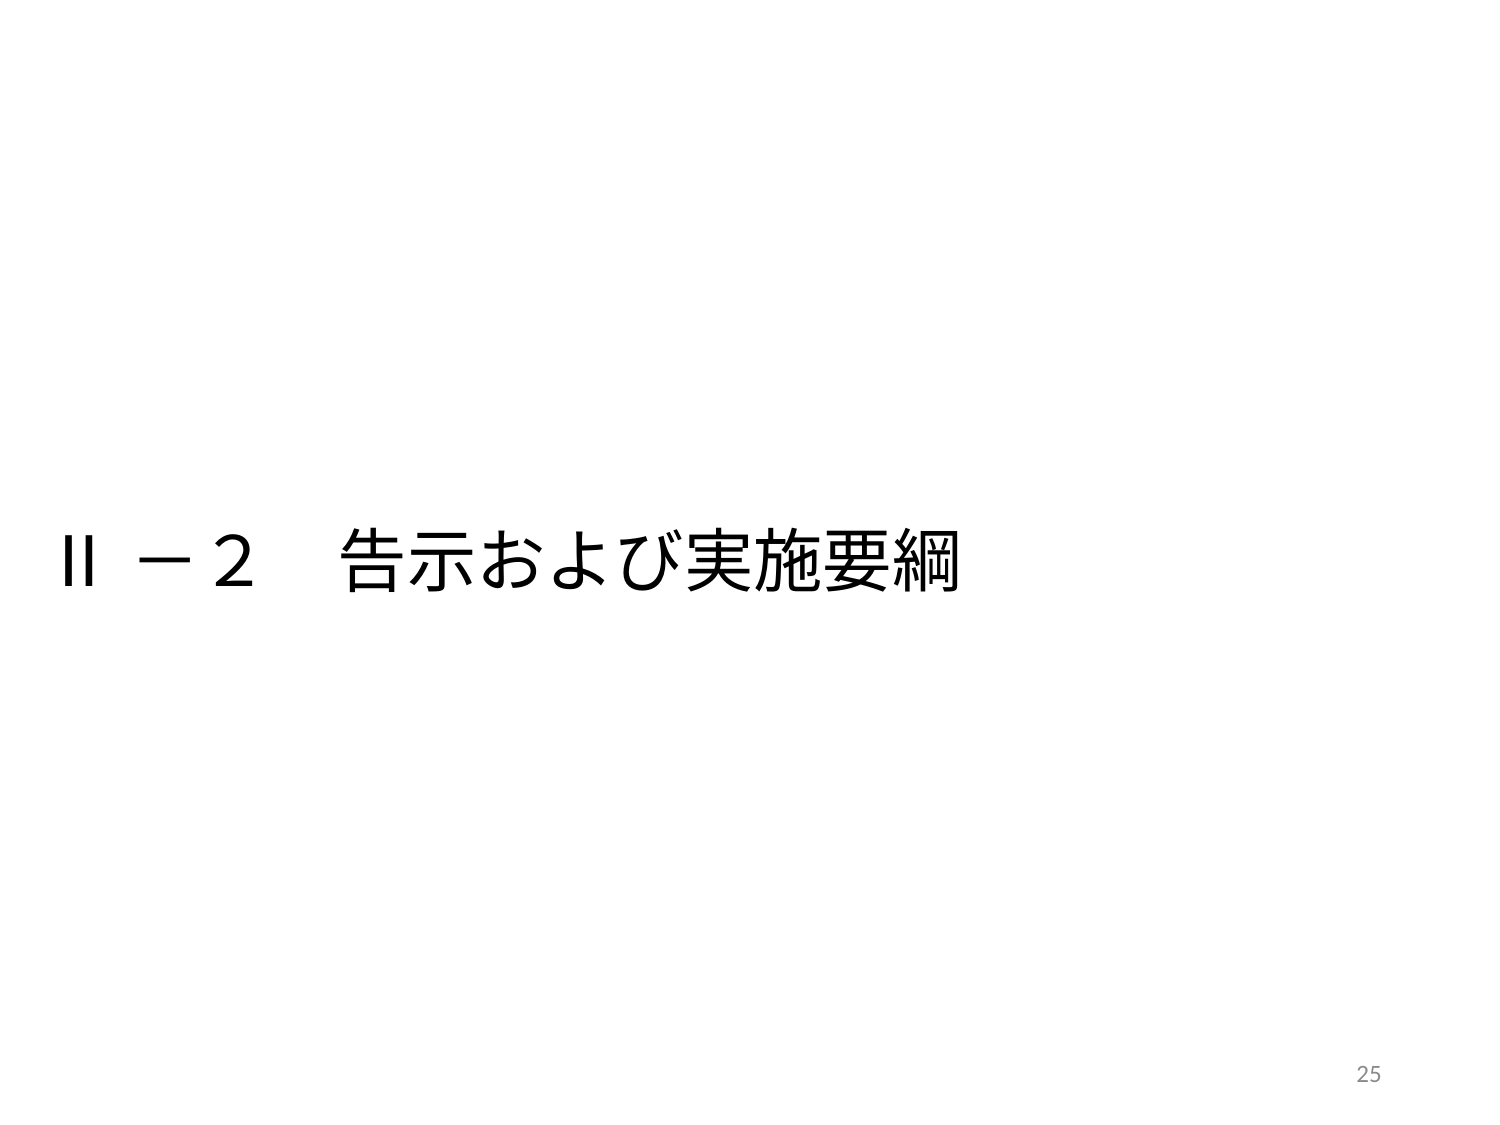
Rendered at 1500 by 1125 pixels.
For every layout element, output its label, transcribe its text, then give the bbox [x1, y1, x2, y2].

title Ⅱ－２ 告示および実施要綱 [29, 84, 1471, 1043]
slide_number 25 [1059, 1042, 1397, 1103]
